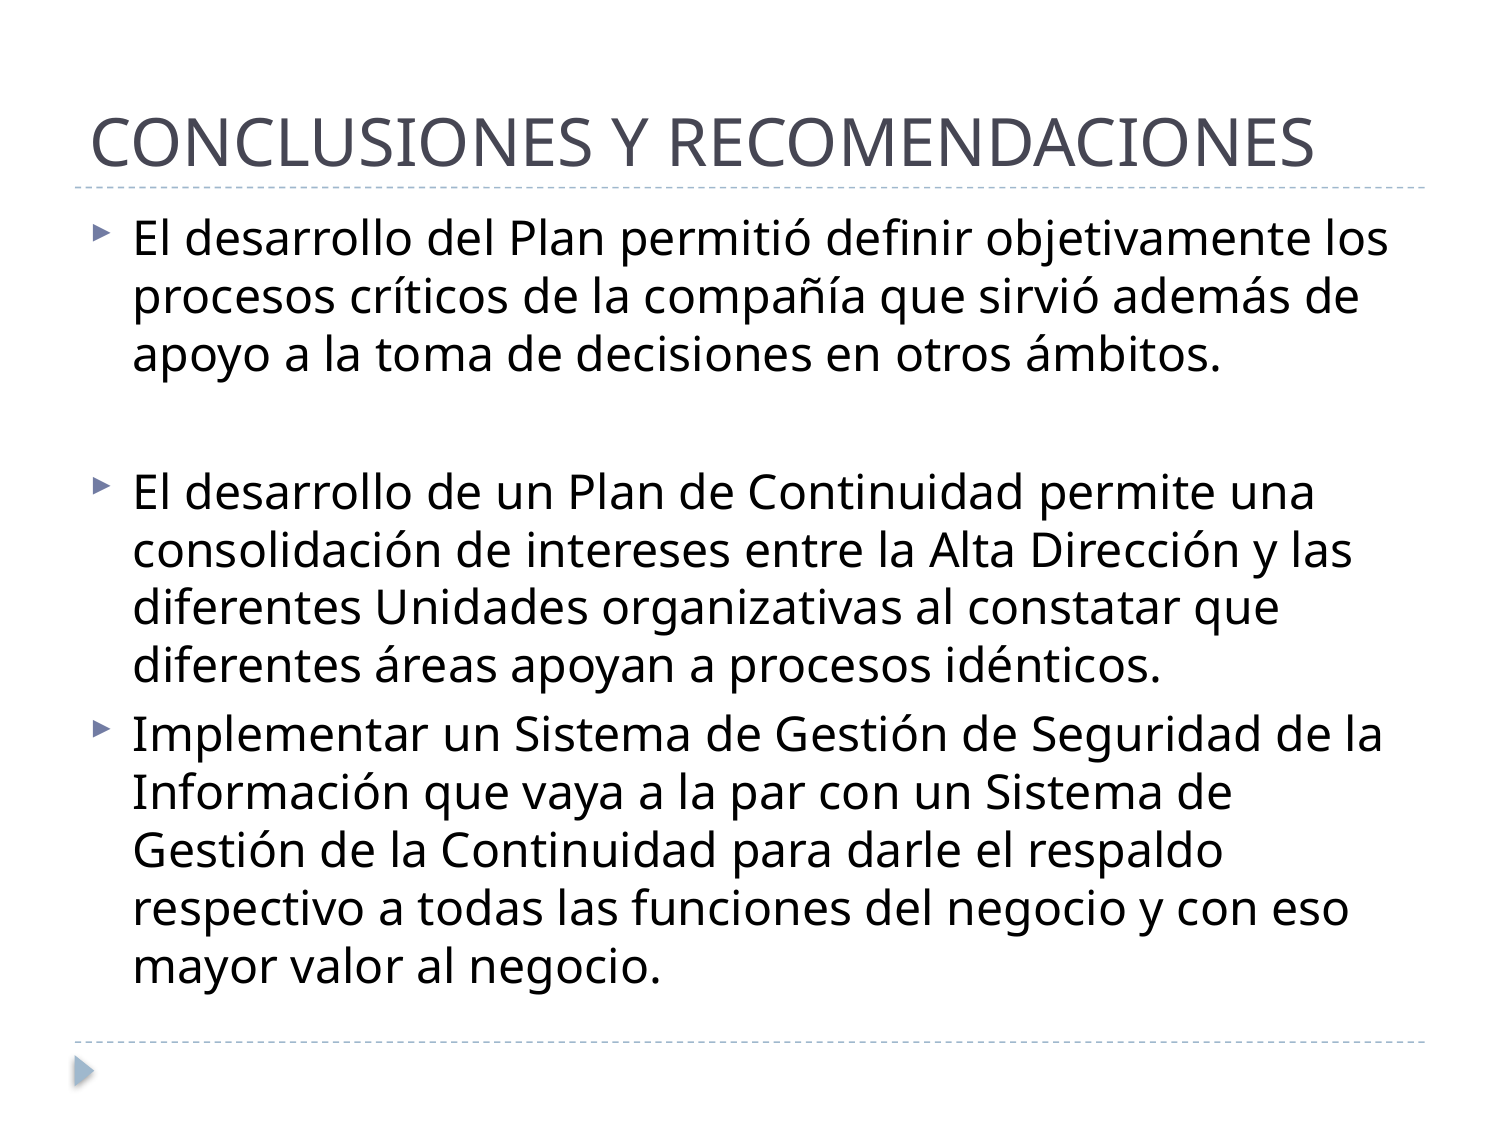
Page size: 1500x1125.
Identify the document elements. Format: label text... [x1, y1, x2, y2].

title CONCLUSIONES Y RECOMENDACIONES [75, 24, 1425, 188]
list El desarrollo del Plan permitió definir objetivamente los procesos críticos de la compañía que sirvió además de apoyo a la toma de decisiones en otros ámbitos. El desarrollo de un Plan de Continuidad permite una consolidación de intereses entre la Alta Dirección y las diferentes Unidades organizativas al constatar que diferentes áreas apoyan a procesos idénticos. Implementar un Sistema de Gestión de Seguridad de la Información que vaya a la par con un Sistema de Gestión de la Continuidad para darle el respaldo respectivo a todas las funciones del negocio y con eso mayor valor al negocio. [75, 200, 1425, 1010]
